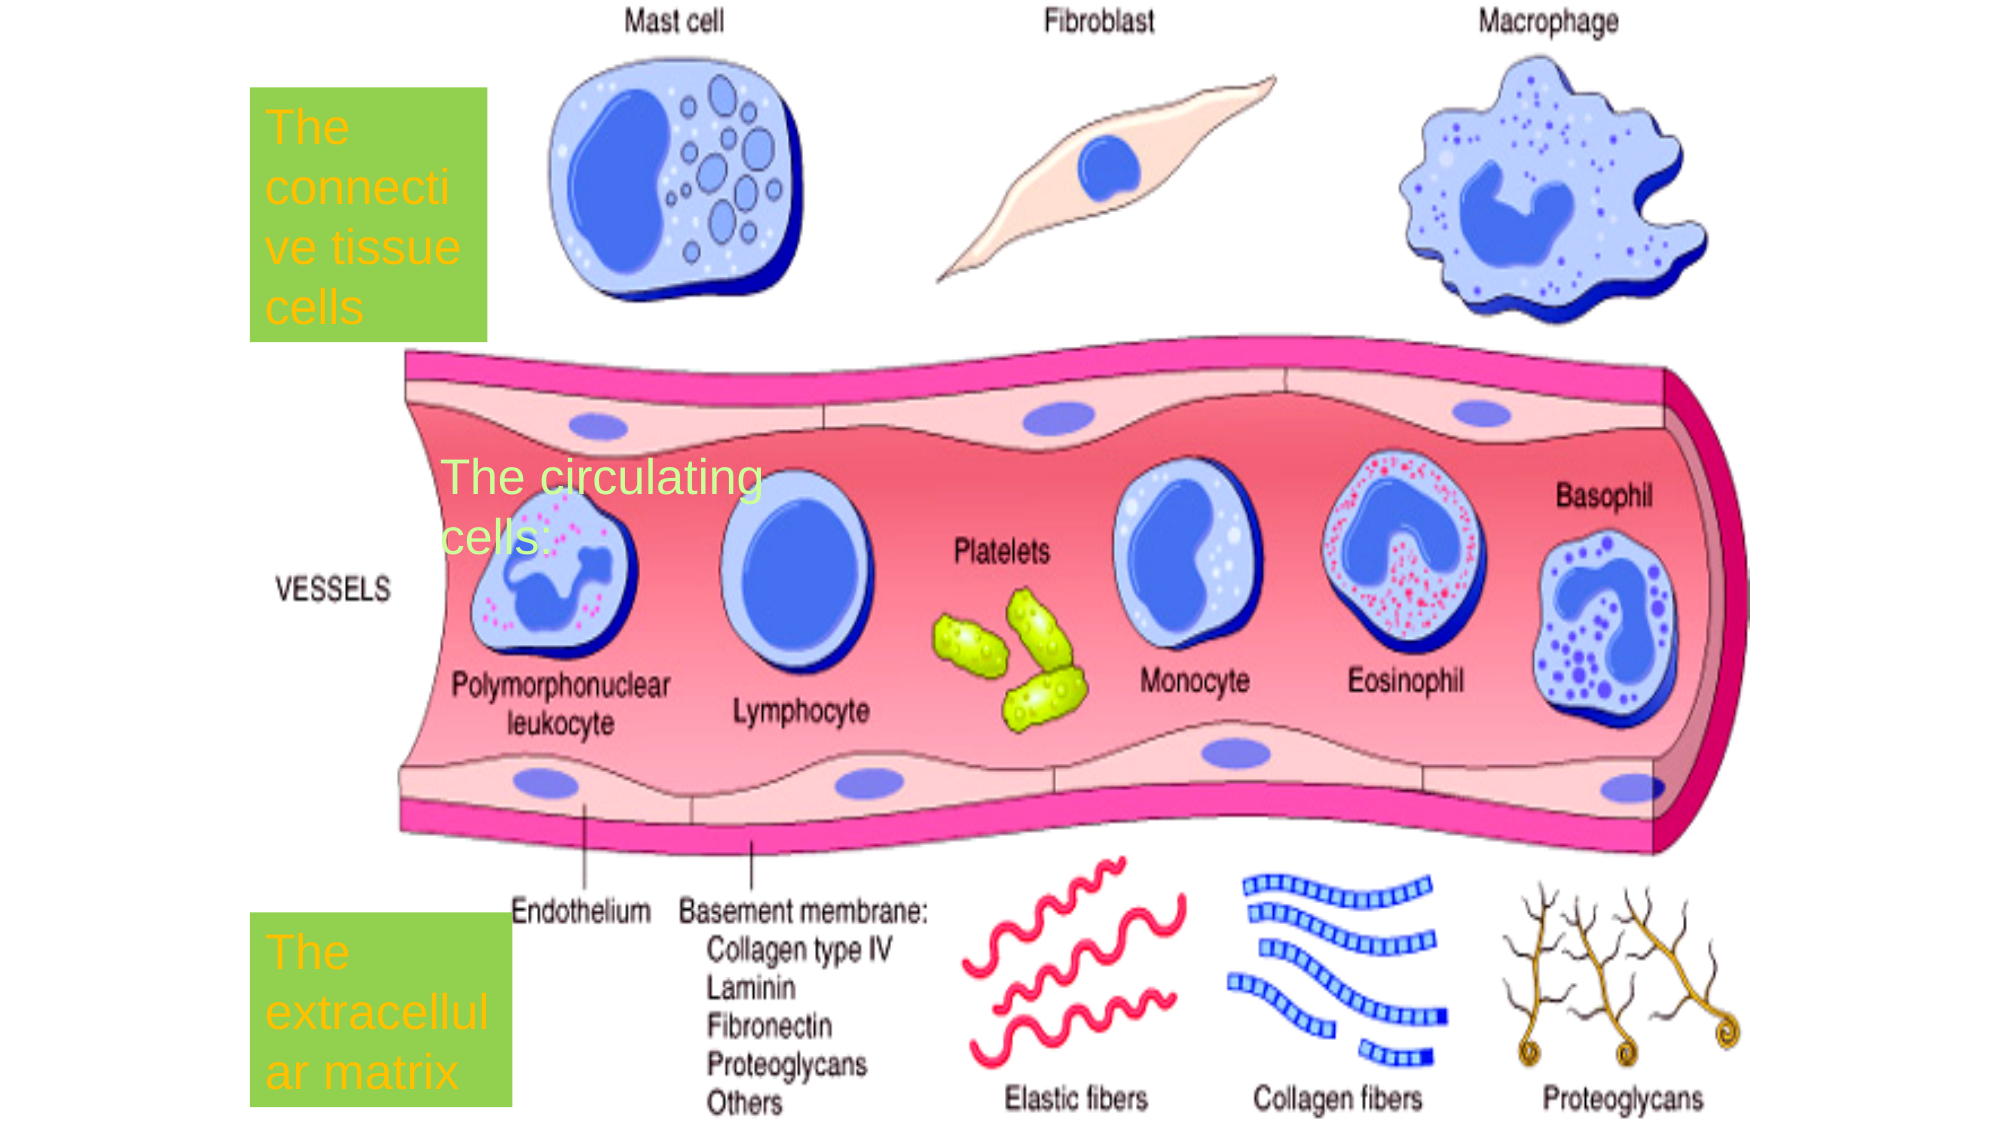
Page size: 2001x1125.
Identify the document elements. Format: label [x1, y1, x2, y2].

text_box [249, 0, 1751, 1125]
